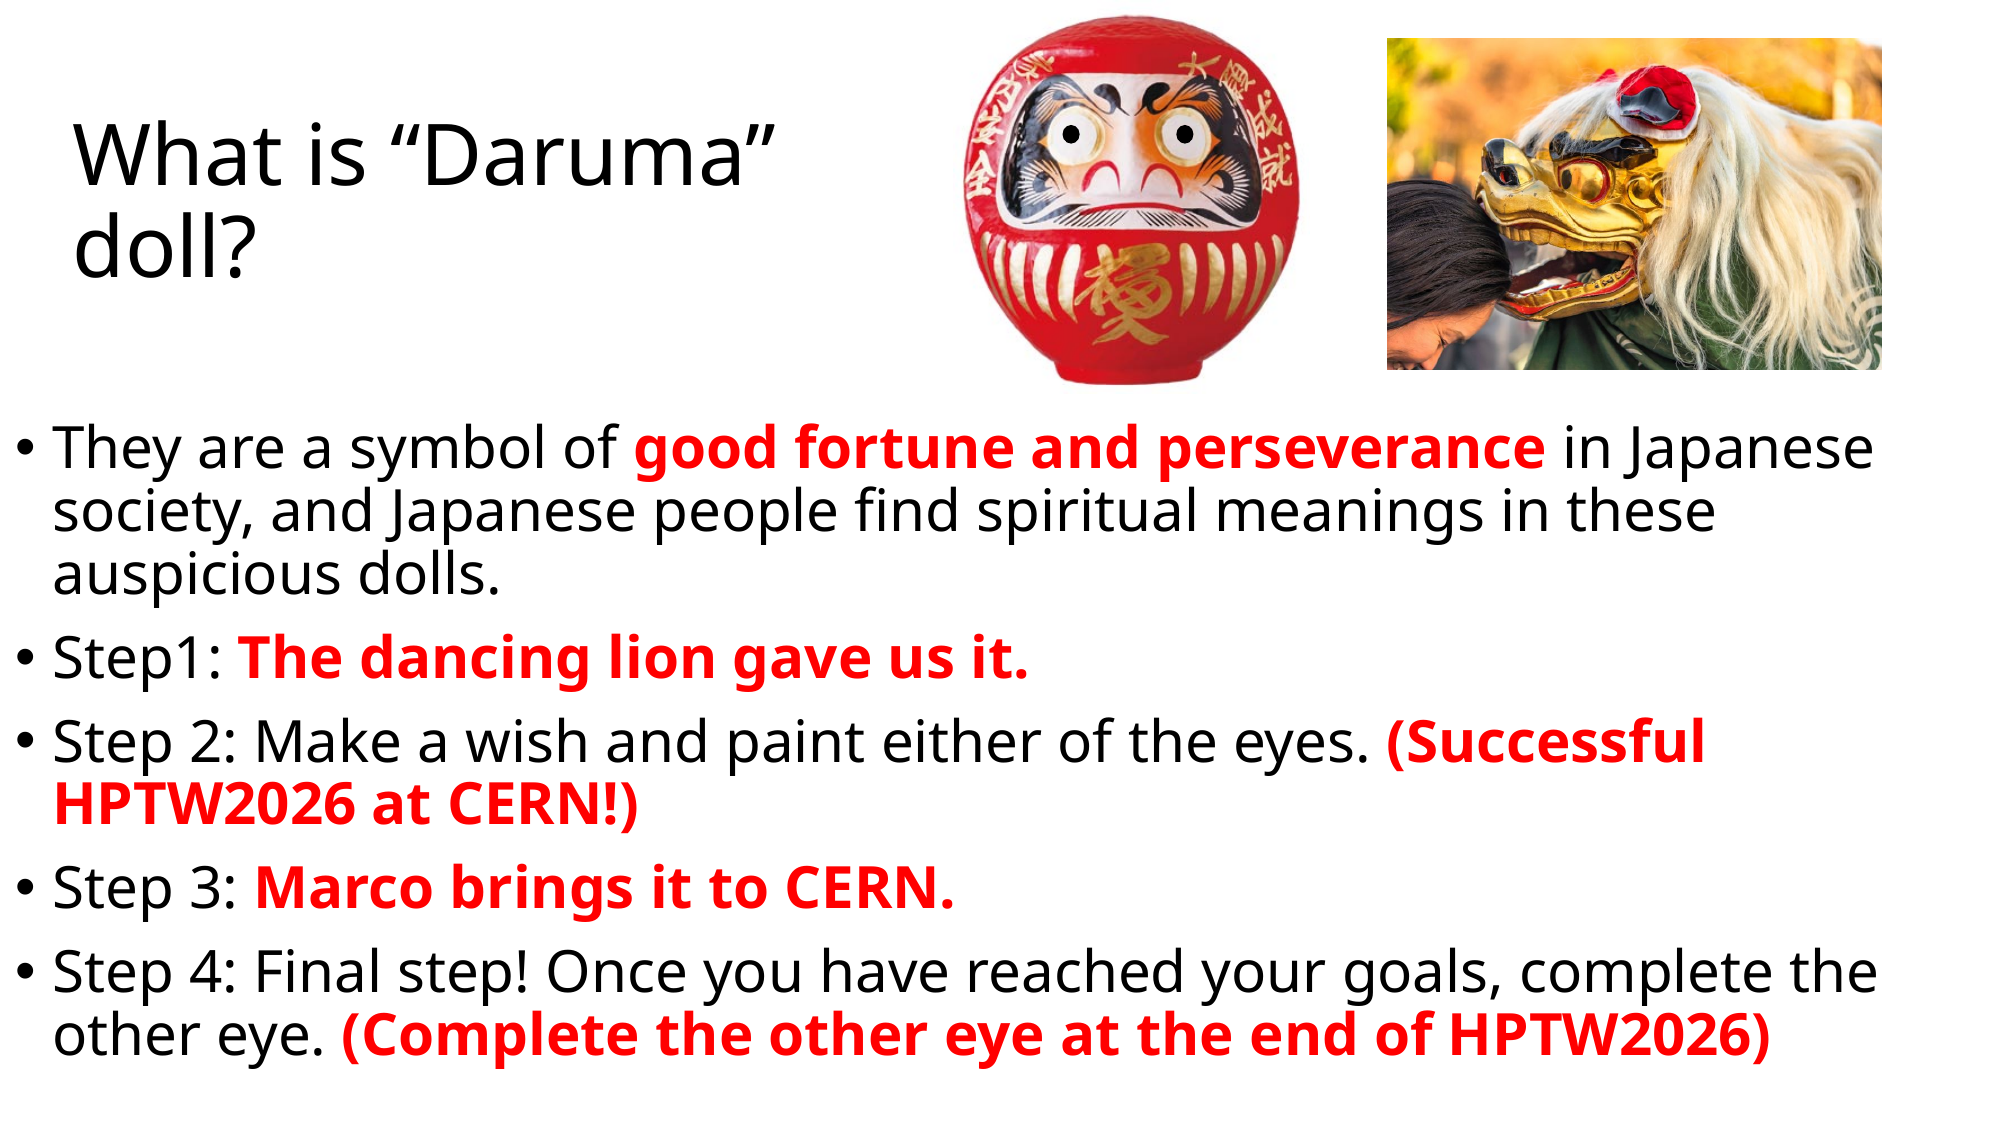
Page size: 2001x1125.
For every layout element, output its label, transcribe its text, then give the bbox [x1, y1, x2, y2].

picture [1387, 38, 1882, 370]
list They are a symbol of good fortune and perseverance in Japanese society, and Japanese people find spiritual meanings in these auspicious dolls. Step1: The dancing lion gave us it. Step 2: Make a wish and paint either of the eyes. (Successful HPTW2026 at CERN!) Step 3: Marco brings it to CERN. Step 4: Final step! Once you have reached your goals, complete the other eye. (Complete the other eye at the end of HPTW2026) [0, 411, 2000, 1125]
picture [953, 0, 1310, 394]
title What is “Daruma” doll? [57, 104, 925, 305]
